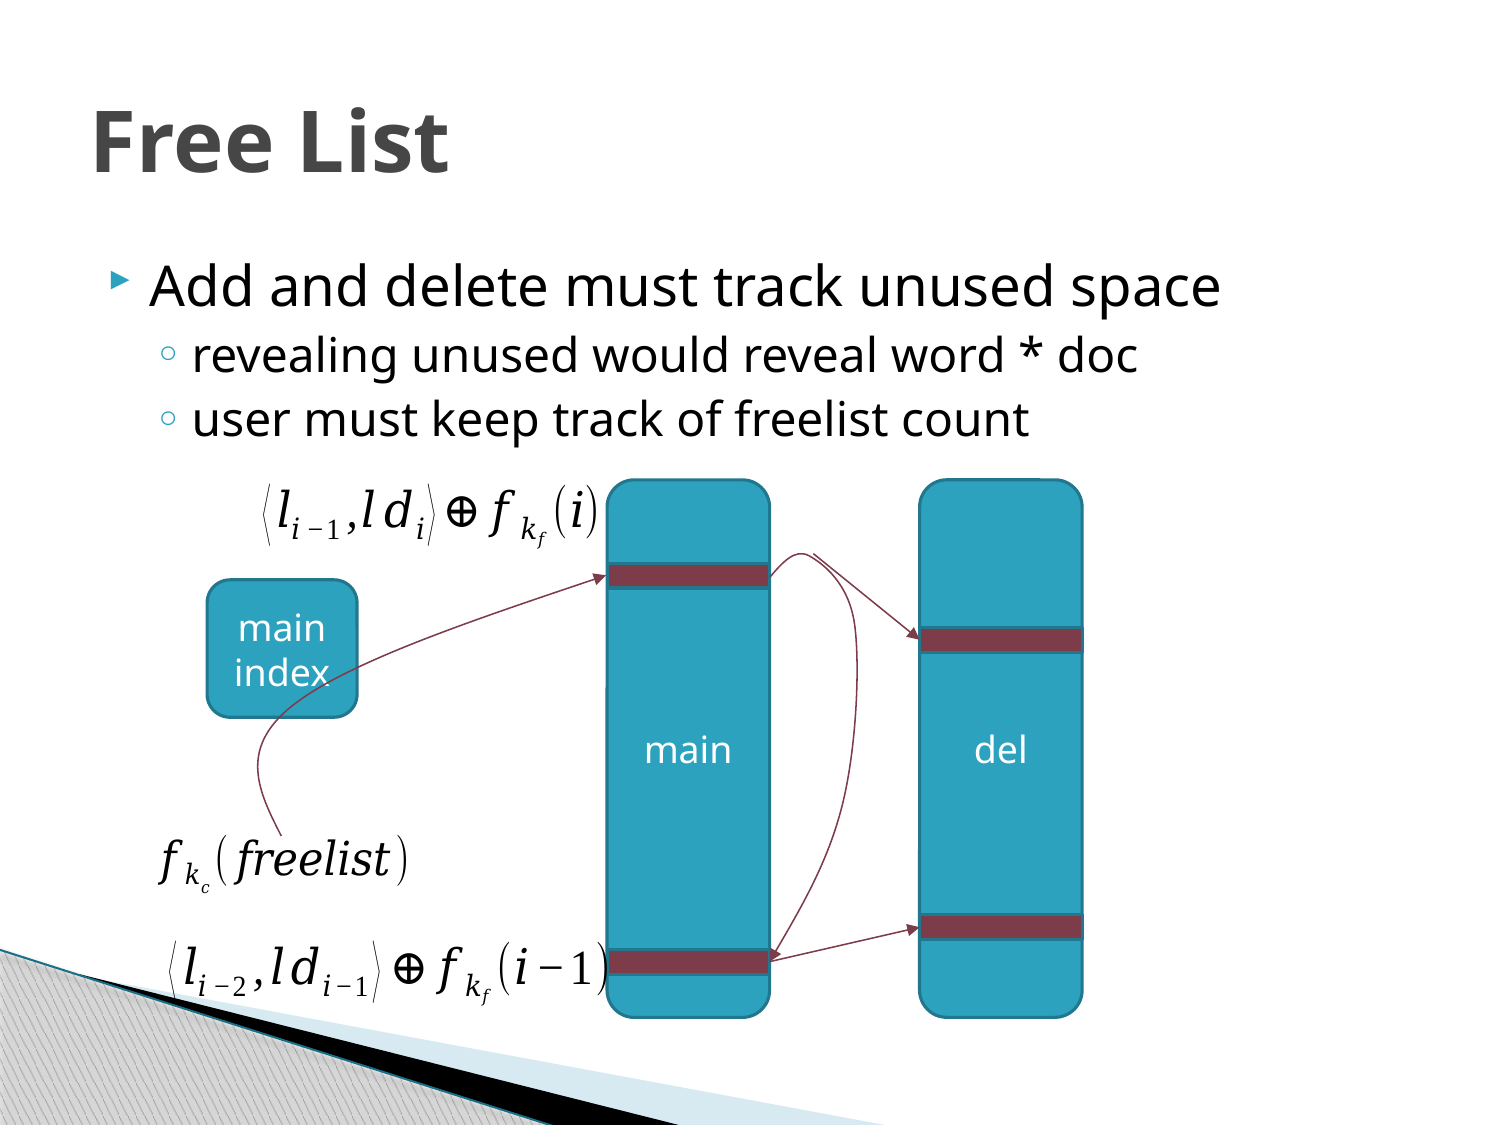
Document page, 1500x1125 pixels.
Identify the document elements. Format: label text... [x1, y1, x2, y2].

text_box [606, 948, 771, 976]
text_box [606, 562, 771, 590]
title Free List [75, 45, 1425, 233]
text_box del [917, 941, 1084, 1019]
text_box [769, 650, 858, 926]
text_box [918, 913, 1084, 941]
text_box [769, 926, 920, 962]
text_box del [917, 654, 1084, 926]
text_box [918, 626, 1084, 654]
text_box [769, 553, 836, 577]
text_box main index [205, 578, 359, 719]
text_box del [918, 478, 1084, 626]
text_box [256, 573, 607, 837]
text_box main [605, 577, 769, 956]
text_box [769, 577, 920, 640]
text_box main [605, 478, 772, 575]
list Add and delete must track unused space revealing unused would reveal word * doc user must keep track of freelist count [75, 243, 1425, 475]
text_box main [605, 973, 772, 1019]
